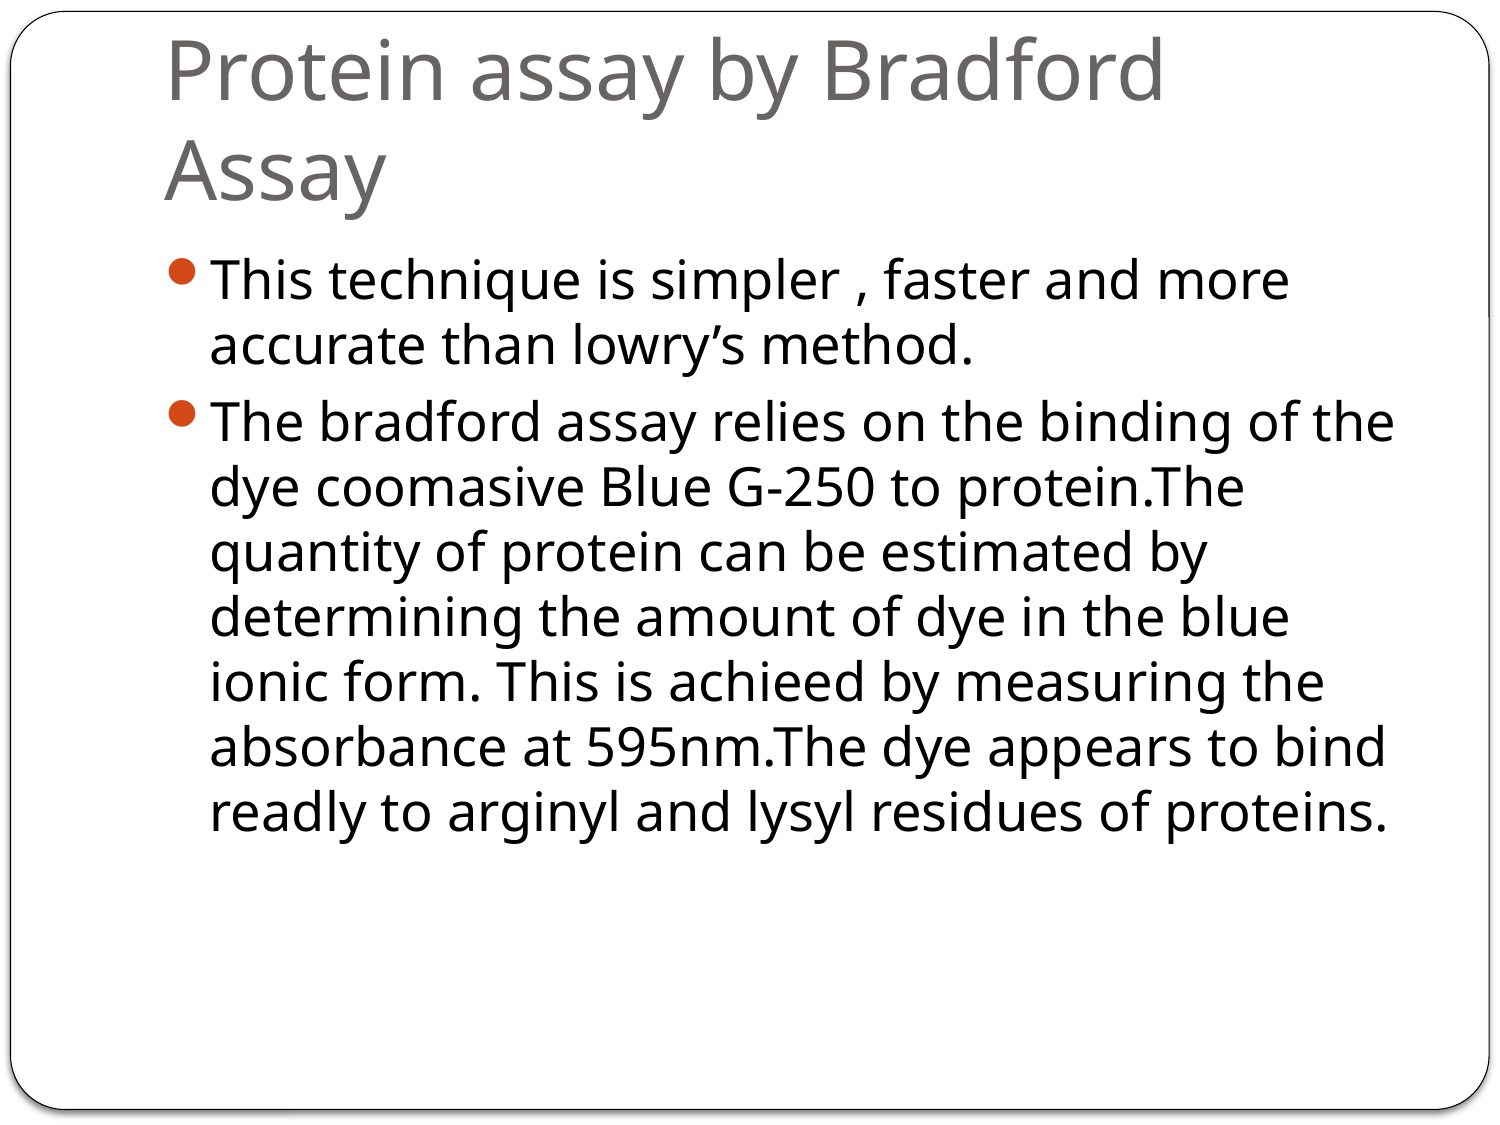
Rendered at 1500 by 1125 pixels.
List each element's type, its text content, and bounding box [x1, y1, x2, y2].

title Protein assay by Bradford Assay [150, 45, 1425, 233]
list This technique is simpler , faster and more accurate than lowry’s method. The bradford assay relies on the binding of the dye coomasive Blue G-250 to protein.The quantity of protein can be estimated by determining the amount of dye in the blue ionic form. This is achieed by measuring the absorbance at 595nm.The dye appears to bind readly to arginyl and lysyl residues of proteins. [150, 237, 1425, 988]
